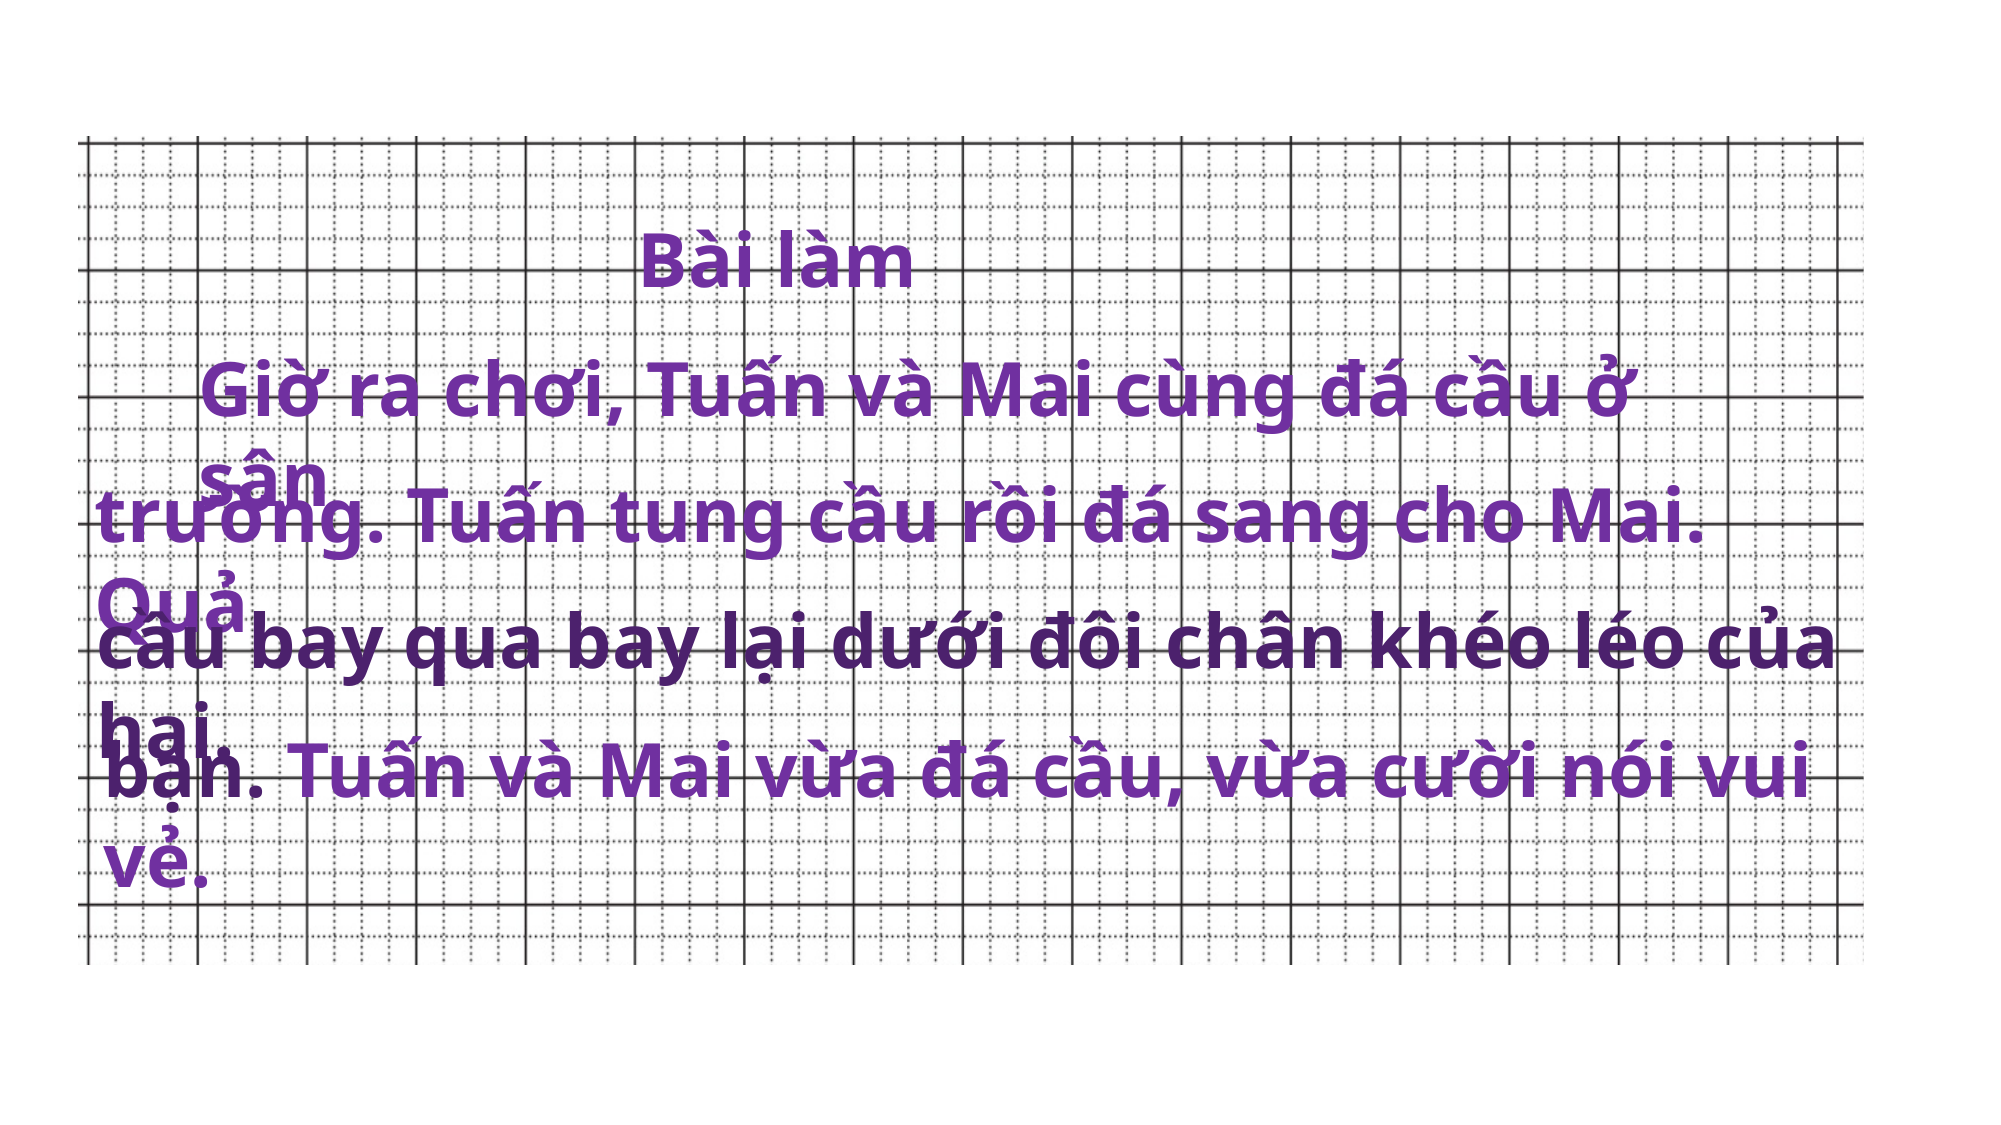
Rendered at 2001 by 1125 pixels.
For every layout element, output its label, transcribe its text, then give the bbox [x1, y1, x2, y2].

text_box bạn. Tuấn và Mai vừa đá cầu, vừa cười nói vui vẻ. [1864, 715, 1875, 910]
picture [77, 136, 1864, 965]
